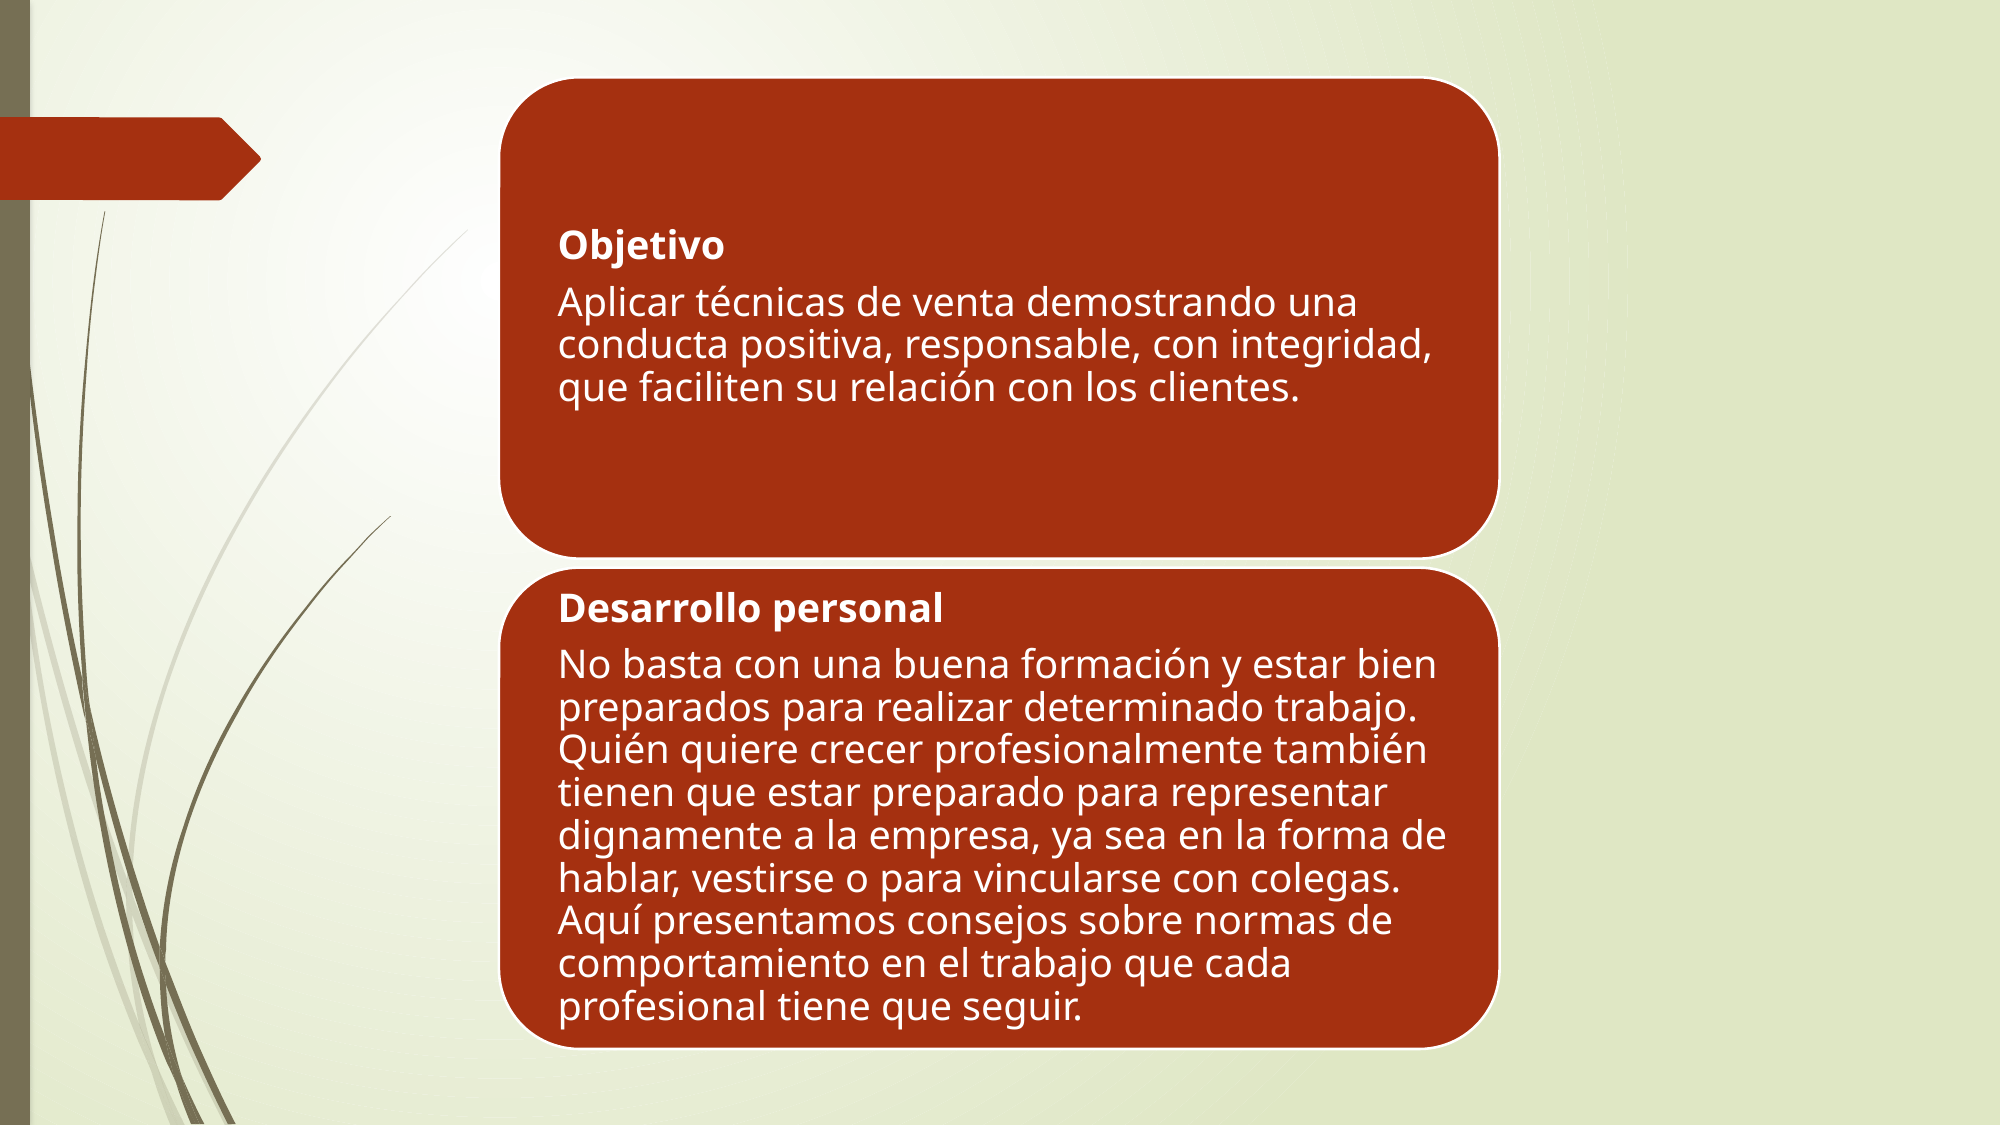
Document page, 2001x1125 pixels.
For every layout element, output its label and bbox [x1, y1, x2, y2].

text_box [498, 55, 1500, 1071]
